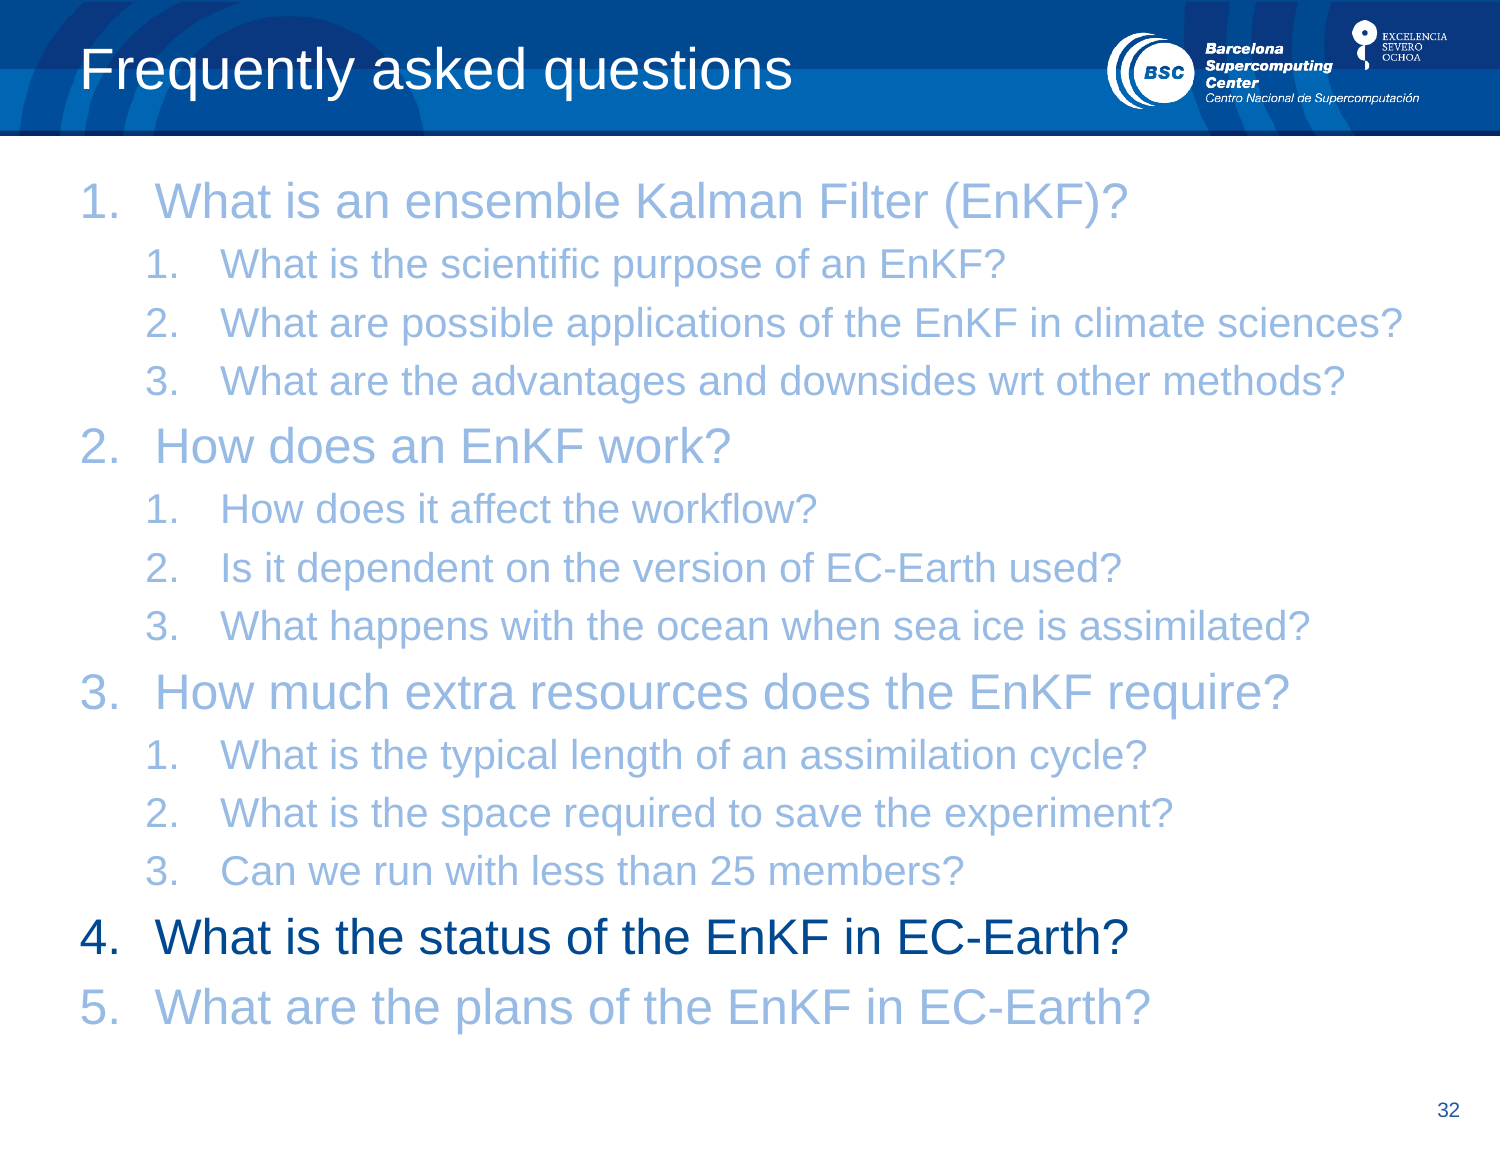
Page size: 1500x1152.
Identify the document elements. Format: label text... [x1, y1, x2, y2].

picture [0, 0, 1500, 136]
list What is an ensemble Kalman Filter (EnKF)? What is the scientific purpose of an EnKF? What are possible applications of the EnKF in climate sciences? What are the advantages and downsides wrt other methods? How does an EnKF work? How does it affect the workflow? Is it dependent on the version of EC-Earth used? What happens with the ocean when sea ice is assimilated? How much extra resources does the EnKF require? What is the typical length of an assimilation cycle? What is the space required to save the experiment? Can we run with less than 25 members? What is the status of the EnKF in EC-Earth? What are the plans of the EnKF in EC-Earth? [64, 161, 1432, 1068]
title Frequently asked questions [65, 23, 1081, 138]
